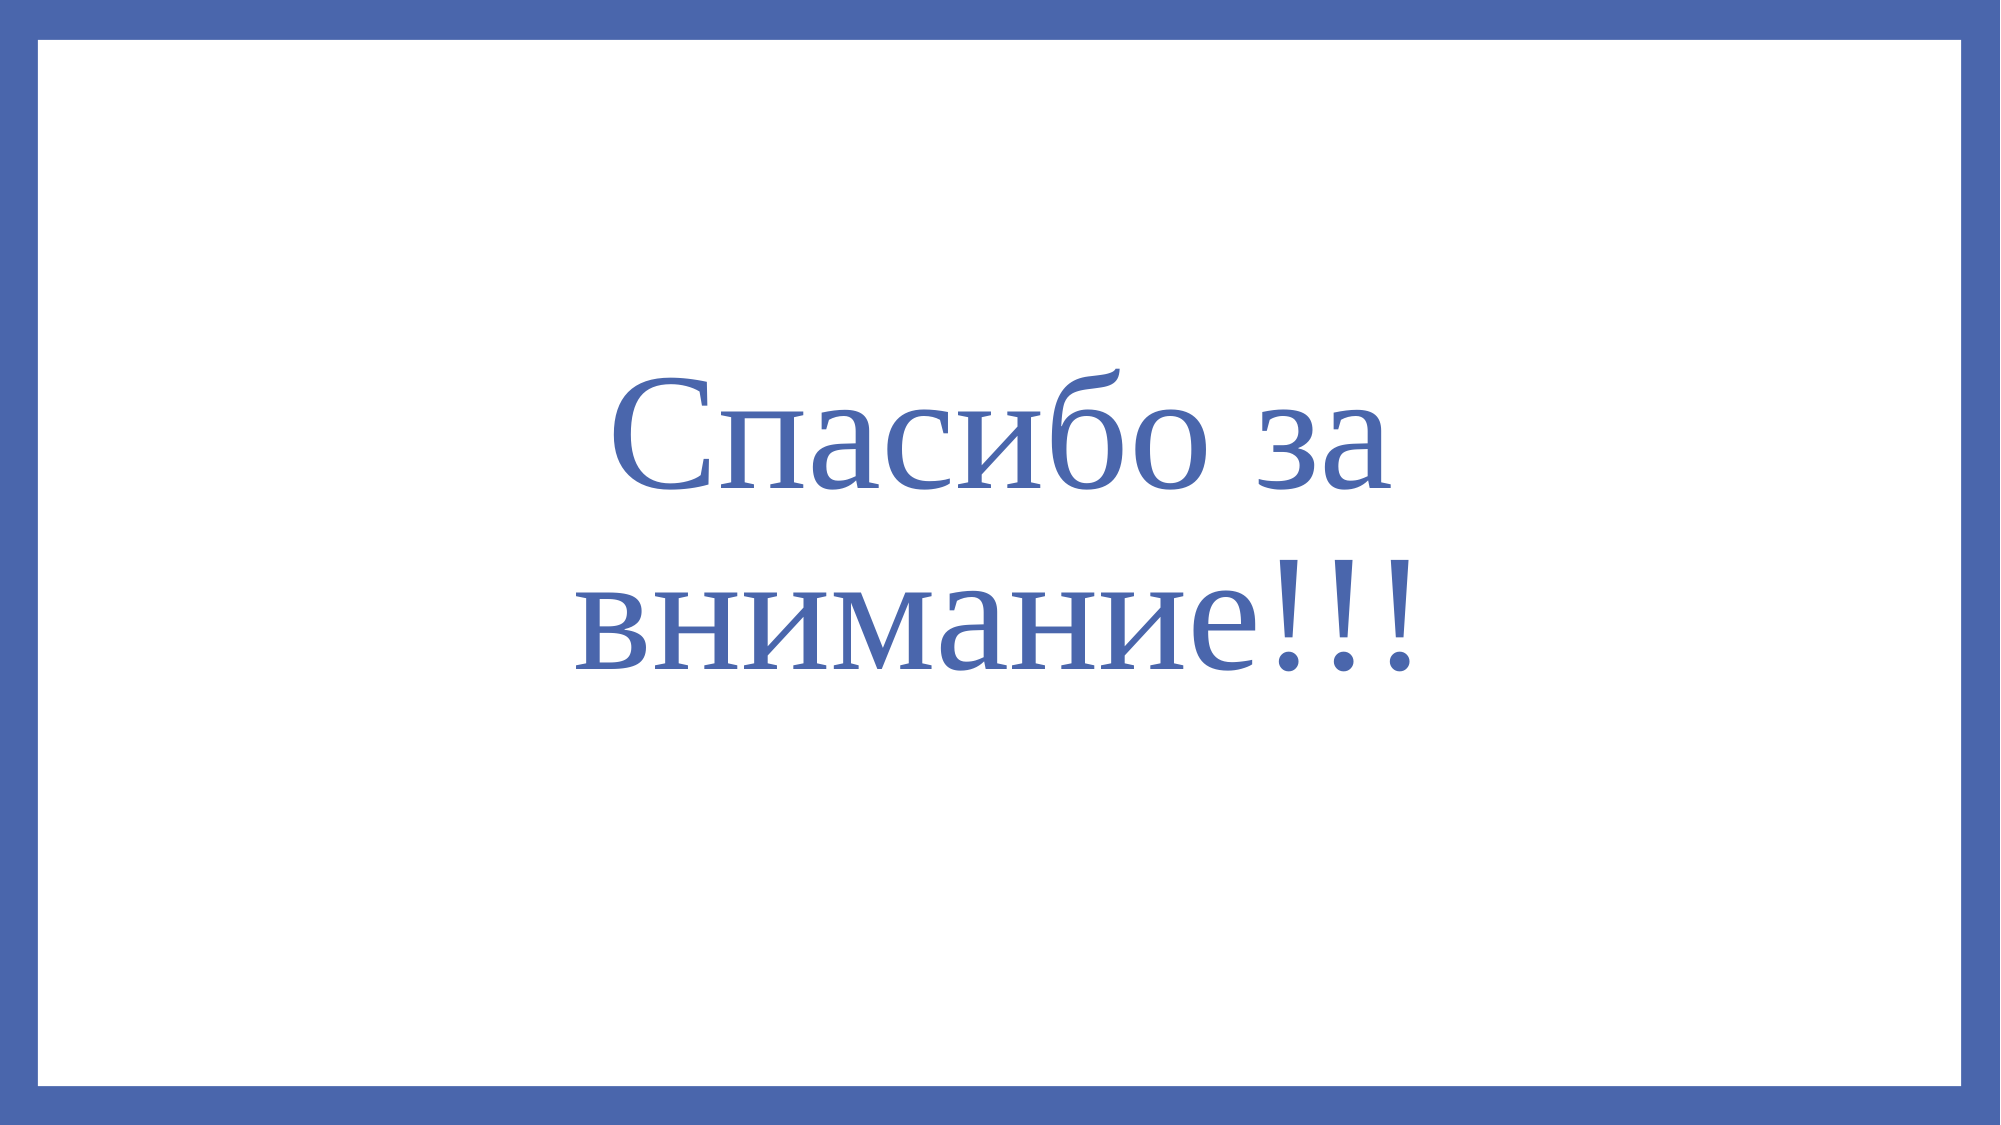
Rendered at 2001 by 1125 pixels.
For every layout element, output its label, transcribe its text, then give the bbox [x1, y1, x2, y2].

list Спасибо за внимание!!! [187, 337, 1808, 1000]
